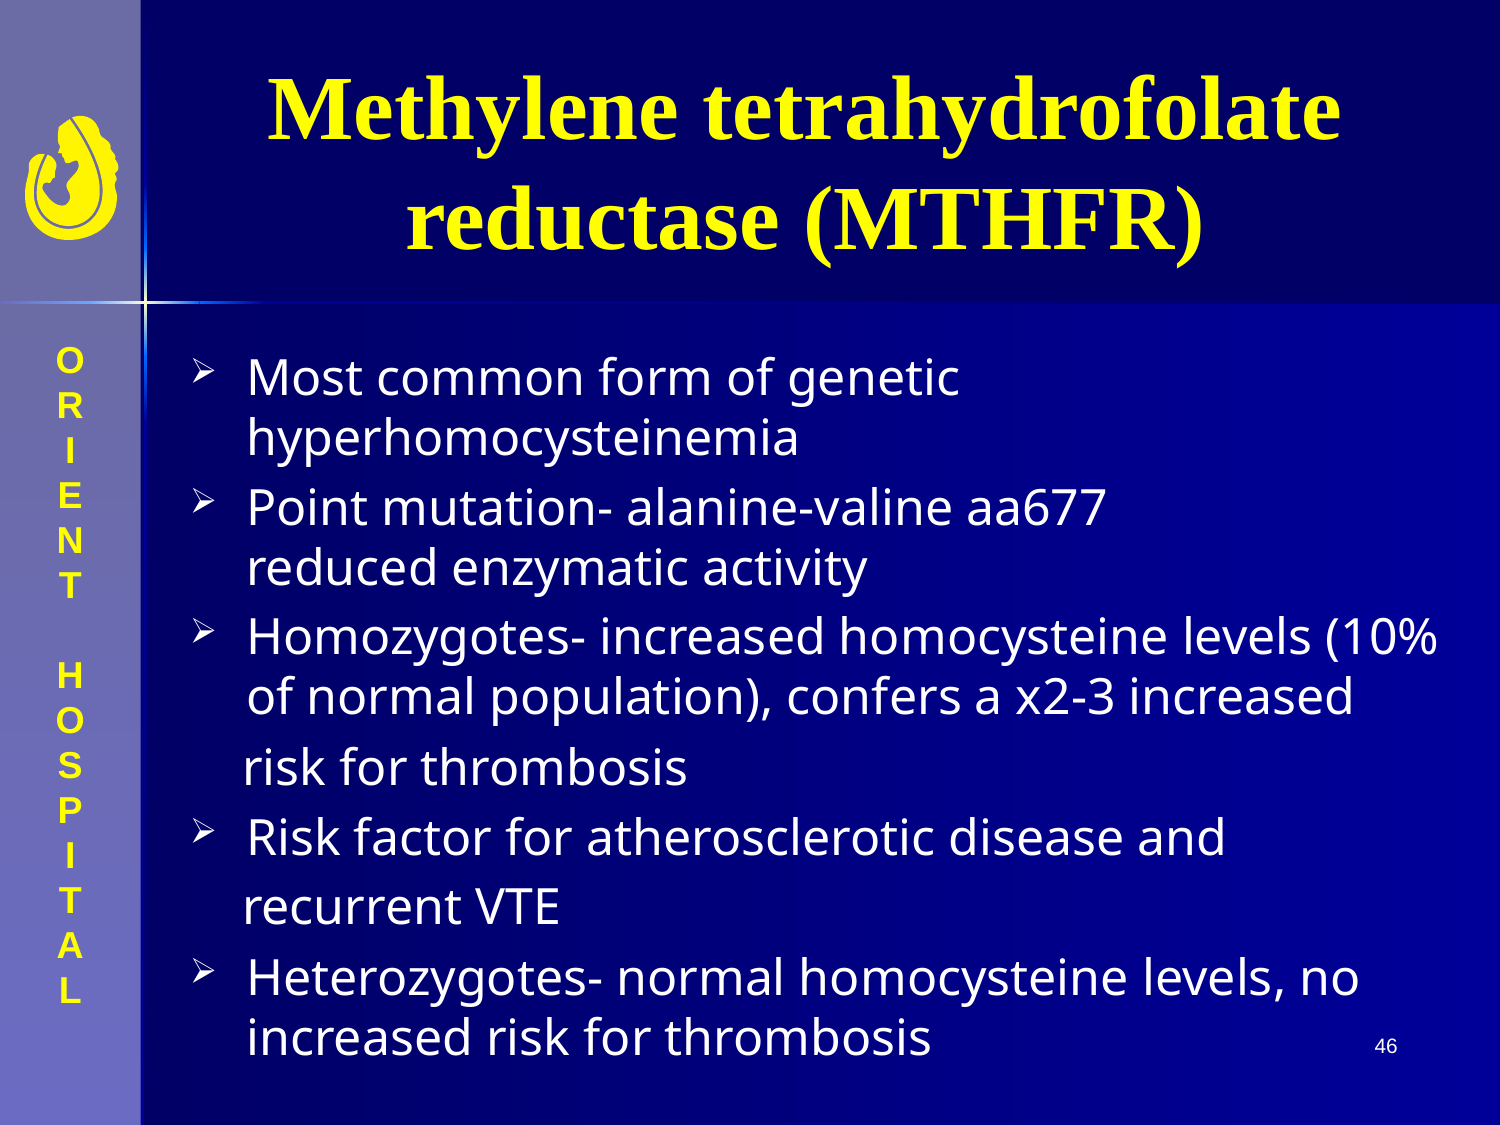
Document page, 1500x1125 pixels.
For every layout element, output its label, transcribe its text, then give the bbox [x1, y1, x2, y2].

list Most common form of genetic hyperhomocysteinemia Point mutation- alanine-valine aa677 reduced enzymatic activity Homozygotes- increased homocysteine levels (10% of normal population), confers a x2-3 increased risk for thrombosis Risk factor for atherosclerotic disease and recurrent VTE Heterozygotes- normal homocysteine levels, no increased risk for thrombosis [174, 337, 1476, 1076]
slide_number 46 [1099, 1024, 1413, 1101]
title Methylene tetrahydrofolate reductase (MTHFR) [173, 39, 1438, 276]
